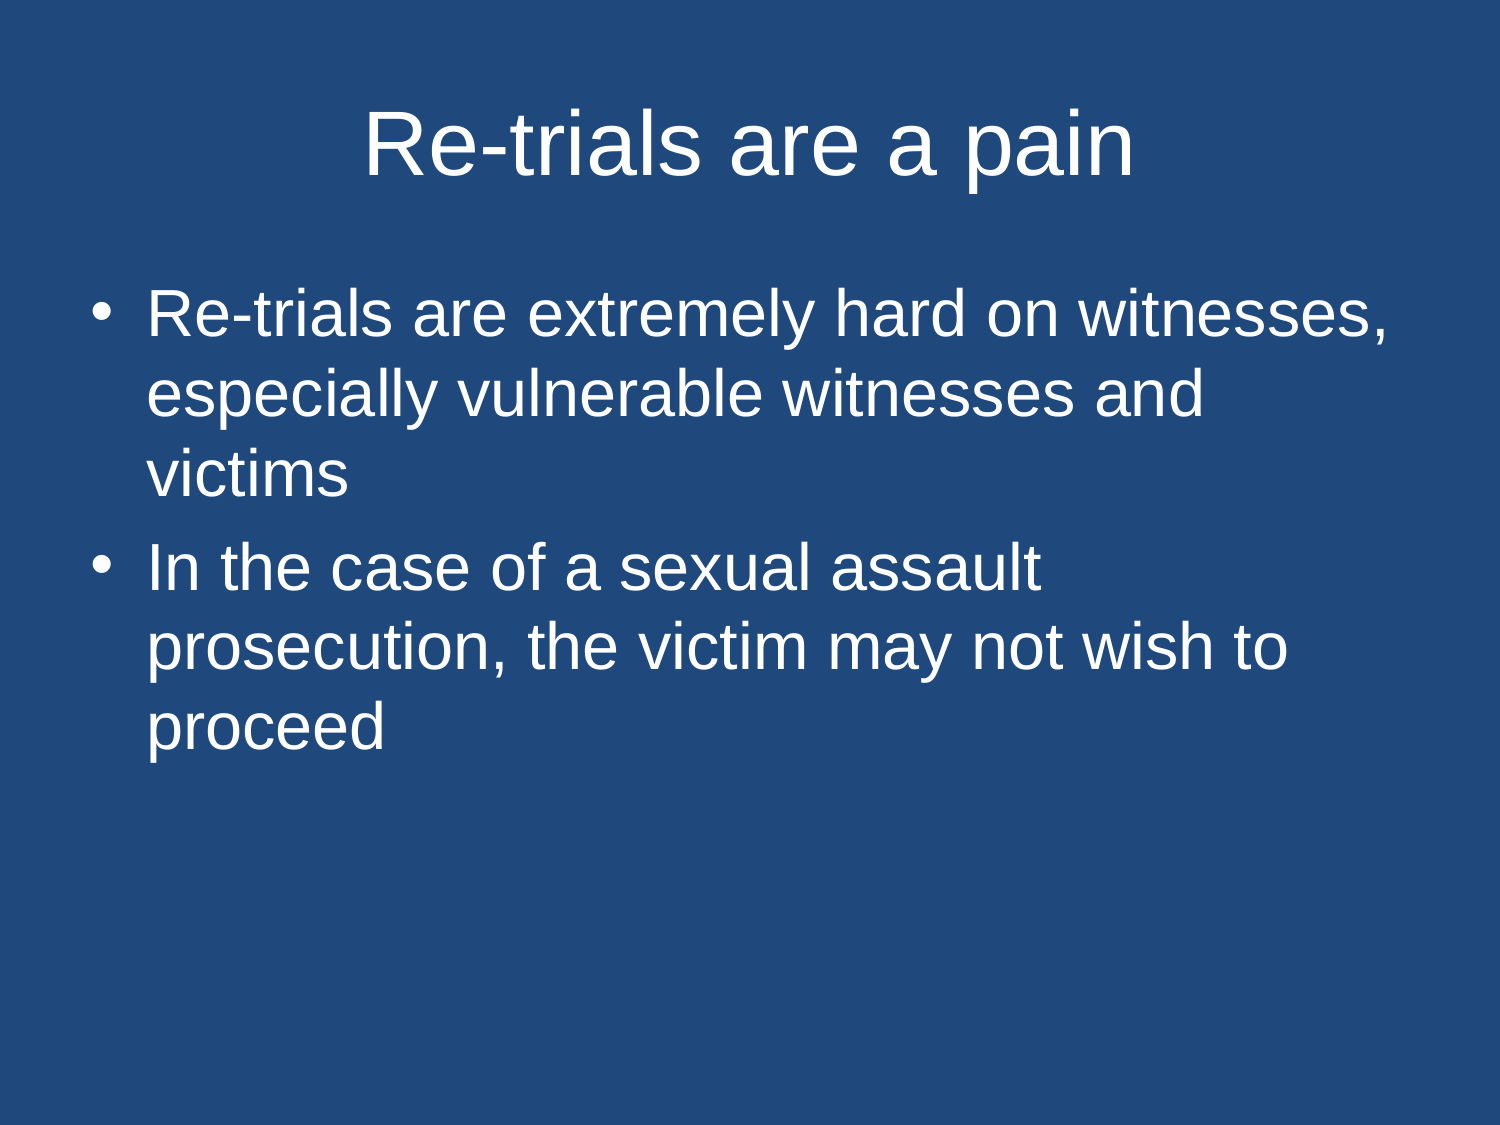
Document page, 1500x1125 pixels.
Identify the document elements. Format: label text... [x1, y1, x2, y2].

title Re-trials are a pain [75, 45, 1425, 233]
list Re-trials are extremely hard on witnesses, especially vulnerable witnesses and victims In the case of a sexual assault prosecution, the victim may not wish to proceed [75, 262, 1425, 1005]
